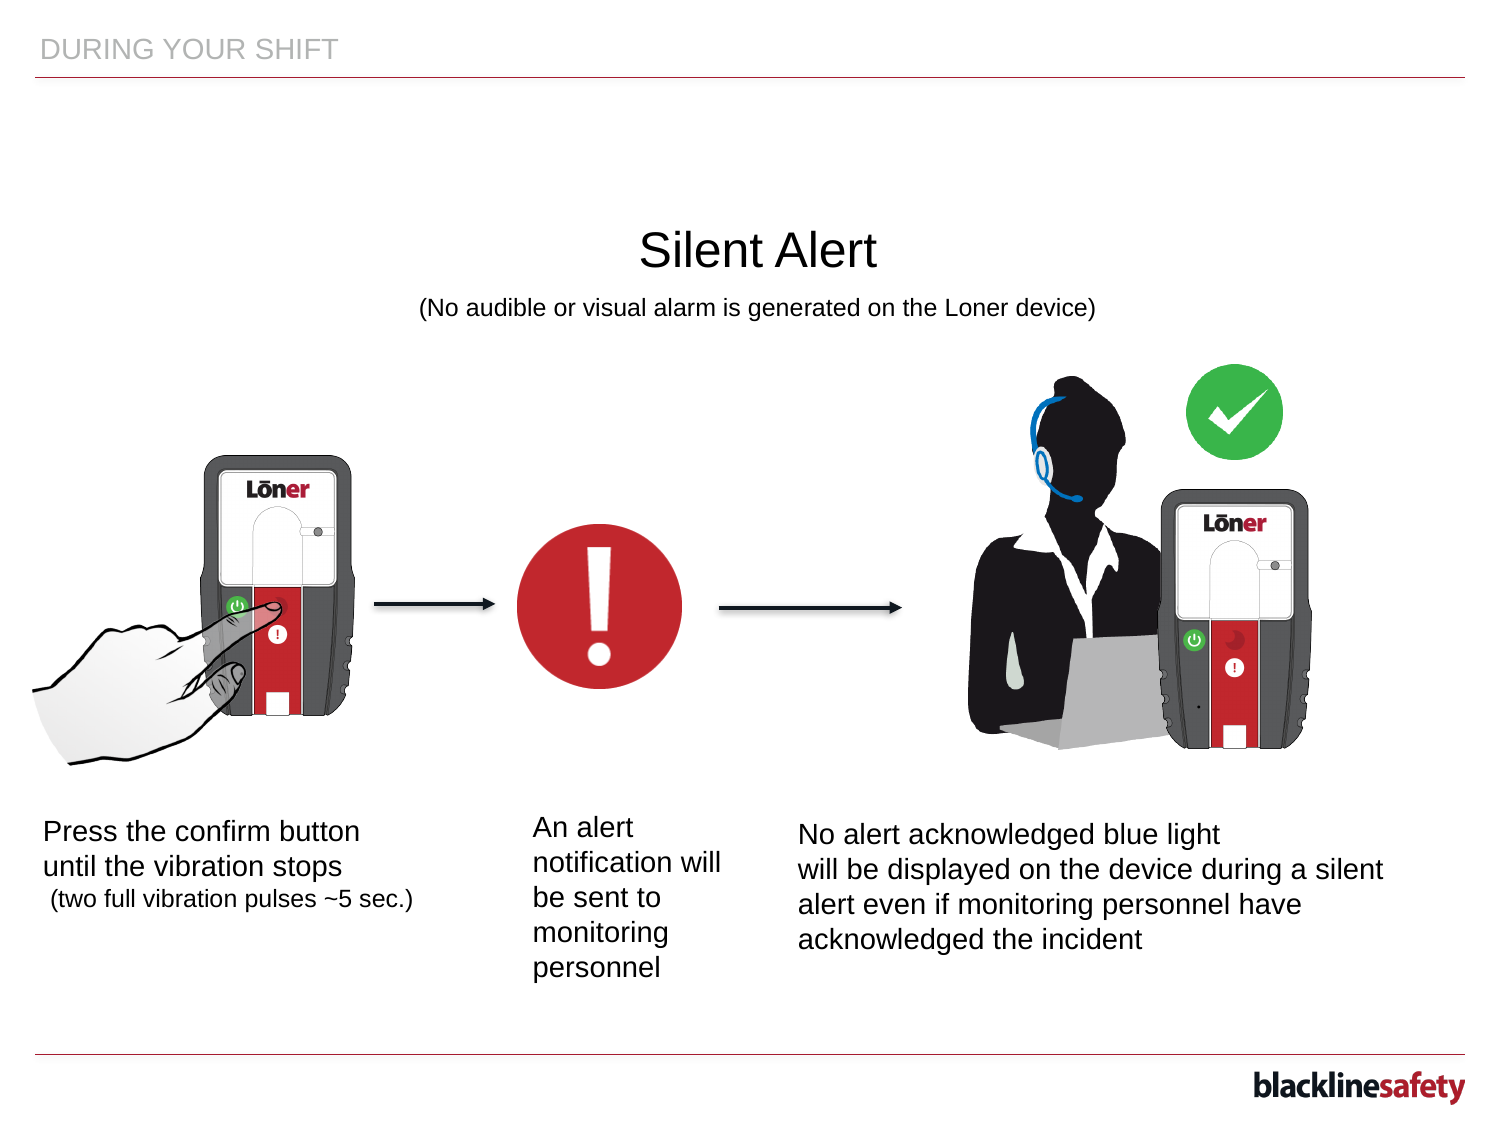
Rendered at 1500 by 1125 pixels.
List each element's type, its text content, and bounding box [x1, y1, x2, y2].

text_box DURING YOUR SHIFT [25, 22, 601, 73]
text_box Silent Alert [383, 209, 1133, 277]
picture [1253, 1071, 1466, 1105]
text_box (No audible or visual alarm is generated on the Loner device) [383, 277, 1134, 329]
text_box An alert notification will be sent to monitoring personnel [517, 800, 769, 991]
picture [0, 455, 355, 829]
text_box Press the confirm button until the vibration stops (two full vibration pulses ~5 sec.) [28, 805, 431, 920]
picture [517, 524, 683, 689]
text_box No alert acknowledged blue light will be displayed on the device during a silent alert even if monitoring personnel have acknowledged the incident [783, 808, 1417, 963]
picture [968, 364, 1312, 750]
